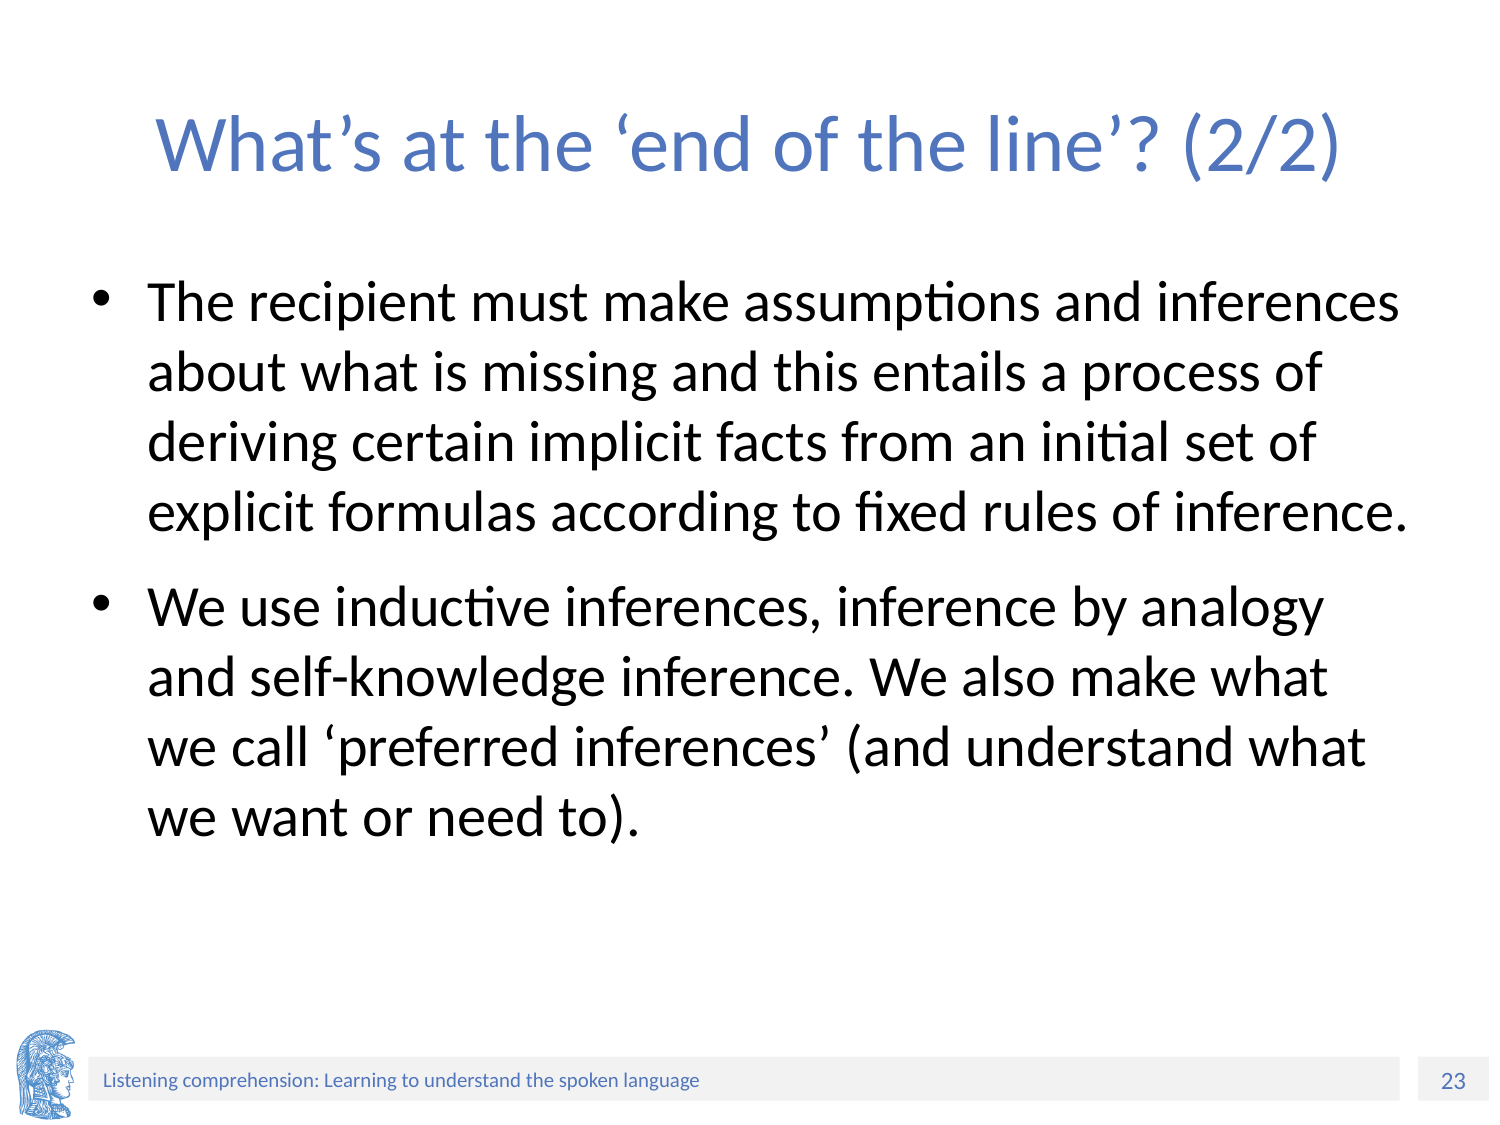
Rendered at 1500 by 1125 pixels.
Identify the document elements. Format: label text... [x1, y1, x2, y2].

list The recipient must make assumptions and inferences about what is missing and this entails a process of deriving certain implicit facts from an initial set of explicit formulas according to fixed rules of inference. We use inductive inferences, inference by analogy and self-knowledge inference. We also make what we call ‘preferred inferences’ (and understand what we want or need to). [76, 255, 1427, 998]
title What’s at the ‘end of the line’? (2/2) [75, 45, 1425, 233]
picture [9, 1026, 81, 1120]
